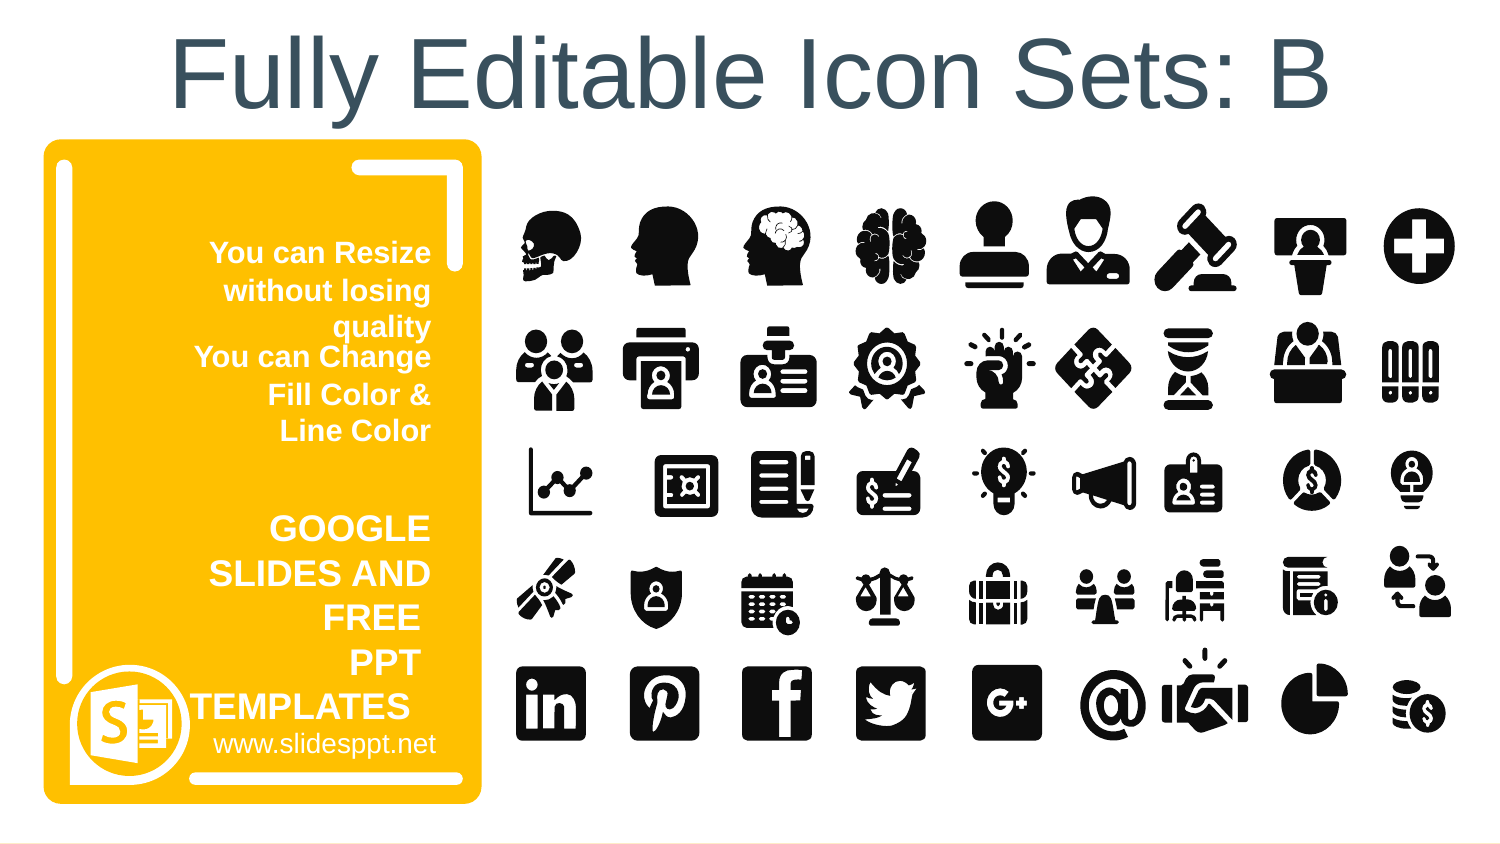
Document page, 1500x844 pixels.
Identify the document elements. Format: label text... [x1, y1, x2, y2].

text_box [630, 566, 683, 629]
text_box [972, 447, 1036, 516]
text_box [1154, 203, 1238, 292]
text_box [1382, 341, 1439, 403]
text_box [856, 666, 926, 741]
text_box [1392, 680, 1446, 733]
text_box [959, 201, 1029, 289]
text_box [516, 557, 576, 620]
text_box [1269, 321, 1347, 404]
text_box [1282, 556, 1338, 616]
text_box [856, 447, 921, 516]
text_box [1383, 208, 1455, 284]
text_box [855, 567, 915, 626]
text_box [520, 210, 582, 282]
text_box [1165, 559, 1225, 622]
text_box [622, 327, 699, 410]
text_box [516, 666, 586, 741]
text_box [969, 562, 1028, 625]
list Fully Editable Icon Sets: B [39, 15, 1464, 105]
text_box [964, 327, 1036, 409]
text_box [1046, 196, 1131, 285]
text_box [1390, 450, 1433, 510]
text_box [629, 666, 700, 741]
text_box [1383, 545, 1451, 618]
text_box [1164, 452, 1223, 513]
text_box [516, 329, 593, 411]
text_box [855, 208, 890, 284]
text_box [528, 447, 593, 516]
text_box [849, 327, 926, 410]
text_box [1161, 647, 1249, 733]
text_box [654, 455, 719, 517]
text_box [1054, 327, 1133, 409]
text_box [1274, 218, 1347, 296]
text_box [1076, 569, 1135, 625]
text_box [743, 206, 811, 286]
text_box [972, 664, 1043, 741]
text_box [742, 666, 812, 741]
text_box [1163, 328, 1213, 410]
text_box [1072, 456, 1137, 511]
text_box [892, 208, 927, 284]
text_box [741, 573, 800, 636]
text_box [1282, 449, 1342, 511]
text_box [630, 206, 699, 286]
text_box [1281, 663, 1348, 735]
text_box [740, 326, 817, 408]
text_box [1080, 670, 1146, 741]
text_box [750, 451, 815, 518]
